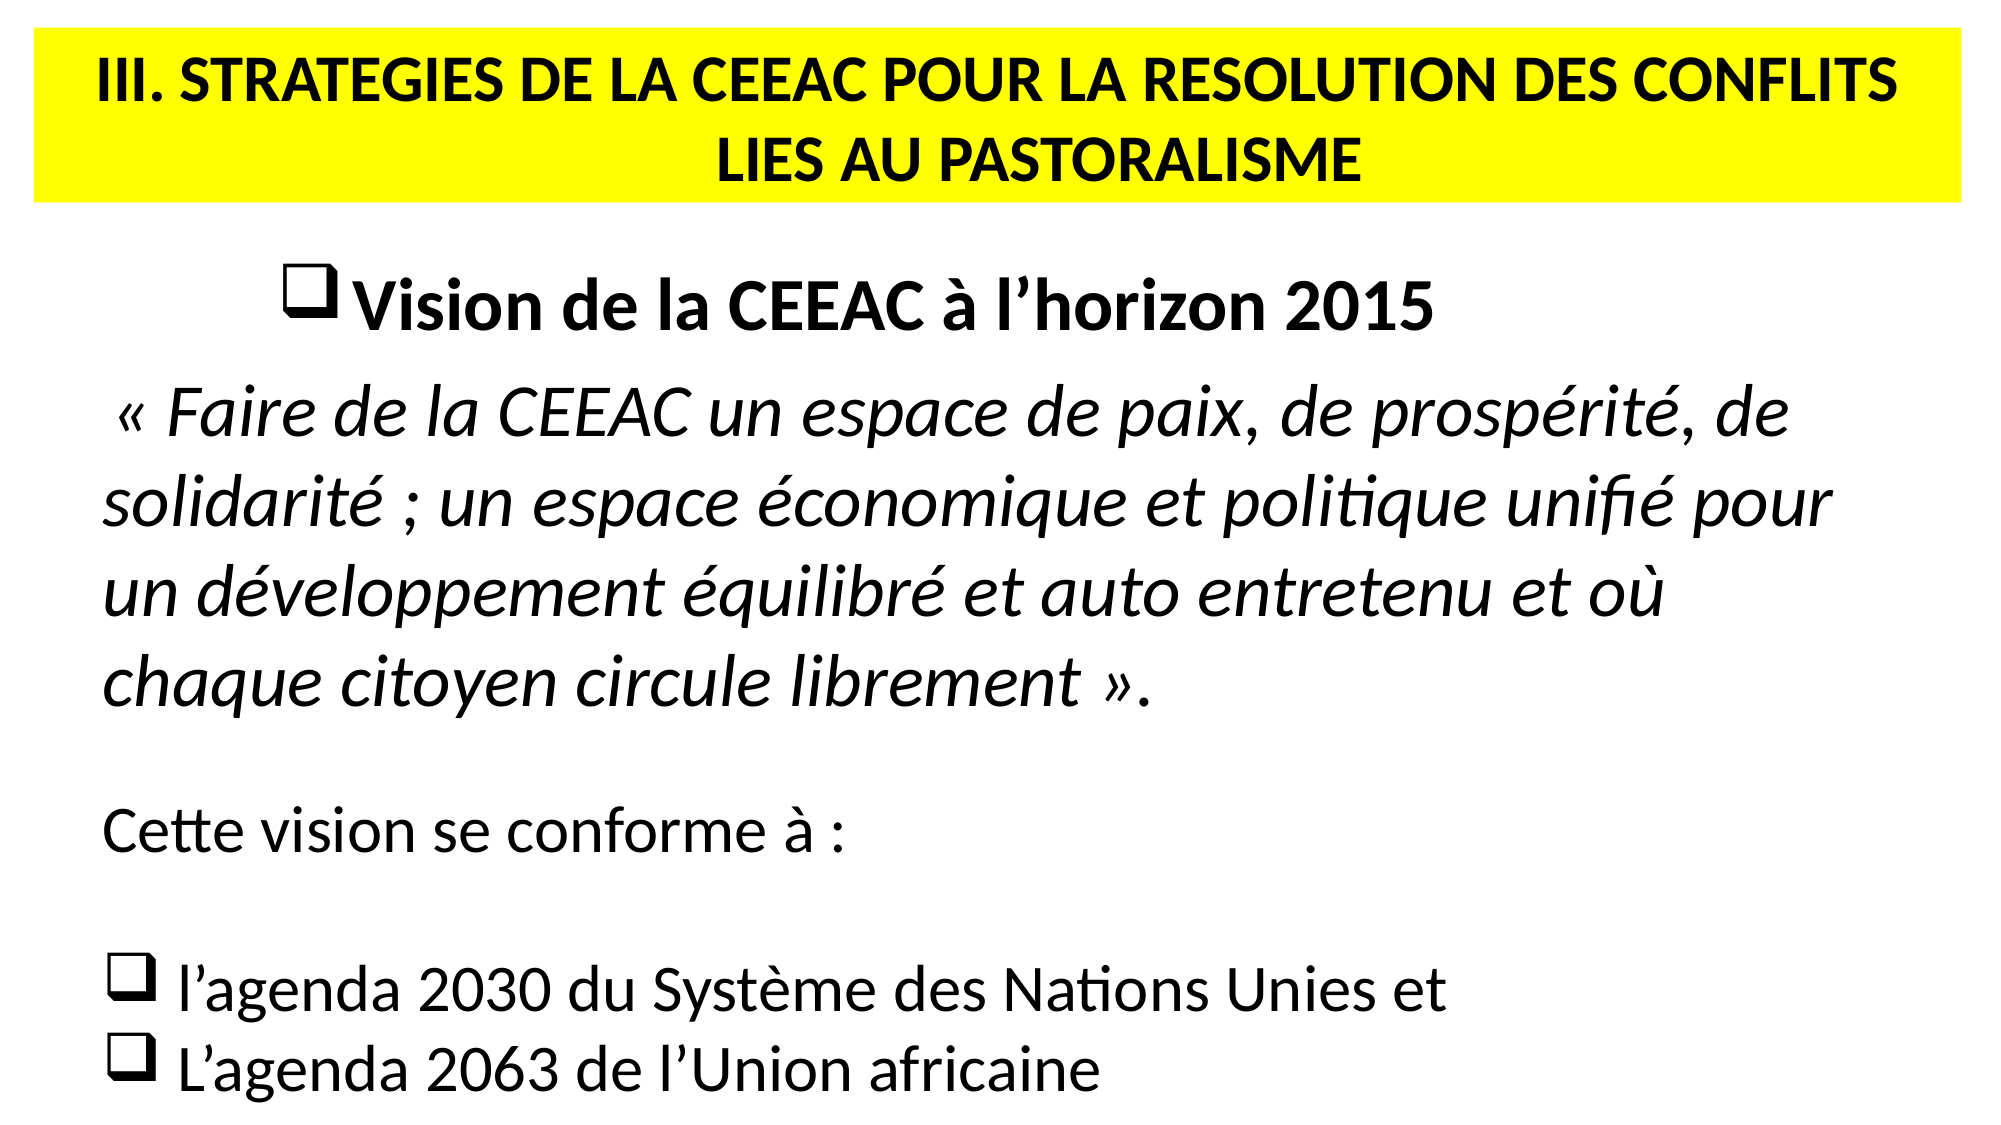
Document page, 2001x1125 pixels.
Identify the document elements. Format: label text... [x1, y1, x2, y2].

text_box Vision de la CEEAC à l’horizon 2015 [263, 247, 1483, 353]
text_box « Faire de la CEEAC un espace de paix, de prospérité, de solidarité ; un espace économique et politique unifié pour un développement équilibré et auto entretenu et où chaque citoyen circule librement ». [87, 353, 1908, 774]
text_box STRATEGIES DE LA CEEAC POUR LA RESOLUTION DES CONFLITS LIES AU PASTORALISME [33, 27, 1962, 203]
text_box Cette vision se conforme à : l’agenda 2030 du Système des Nations Unies et L’agenda 2063 de l’Union africaine [87, 777, 1567, 1113]
